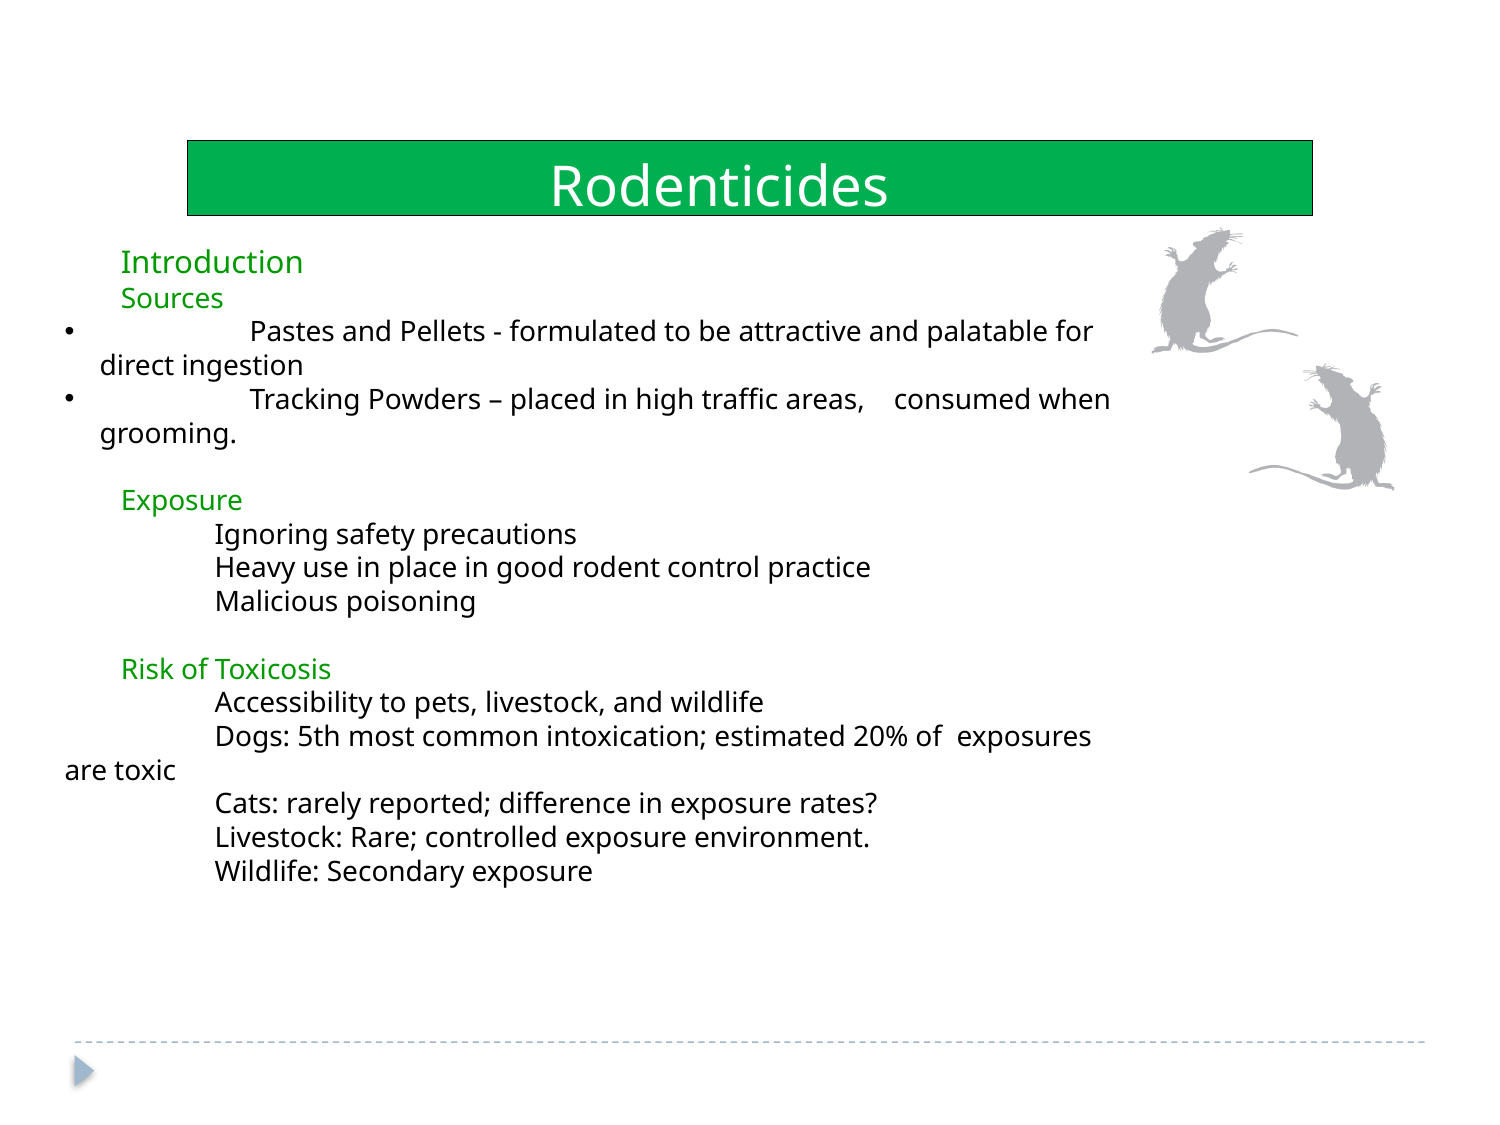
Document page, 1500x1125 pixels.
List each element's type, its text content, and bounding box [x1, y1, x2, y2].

text_box Rodenticides [535, 142, 905, 225]
text_box Introduction Sources Pastes and Pellets - formulated to be attractive and palatable for direct ingestion Tracking Powders – placed in high traffic areas, consumed when grooming. Exposure Ignoring safety precautions Heavy use in place in good rodent control practice Malicious poisoning Risk of Toxicosis Accessibility to pets, livestock, and wildlife Dogs: 5th most common intoxication; estimated 20% of exposures are toxic Cats: rarely reported; difference in exposure rates? Livestock: Rare; controlled exposure environment. Wildlife: Secondary exposure [49, 235, 1153, 895]
text_box [187, 140, 1313, 216]
picture [1127, 221, 1401, 494]
